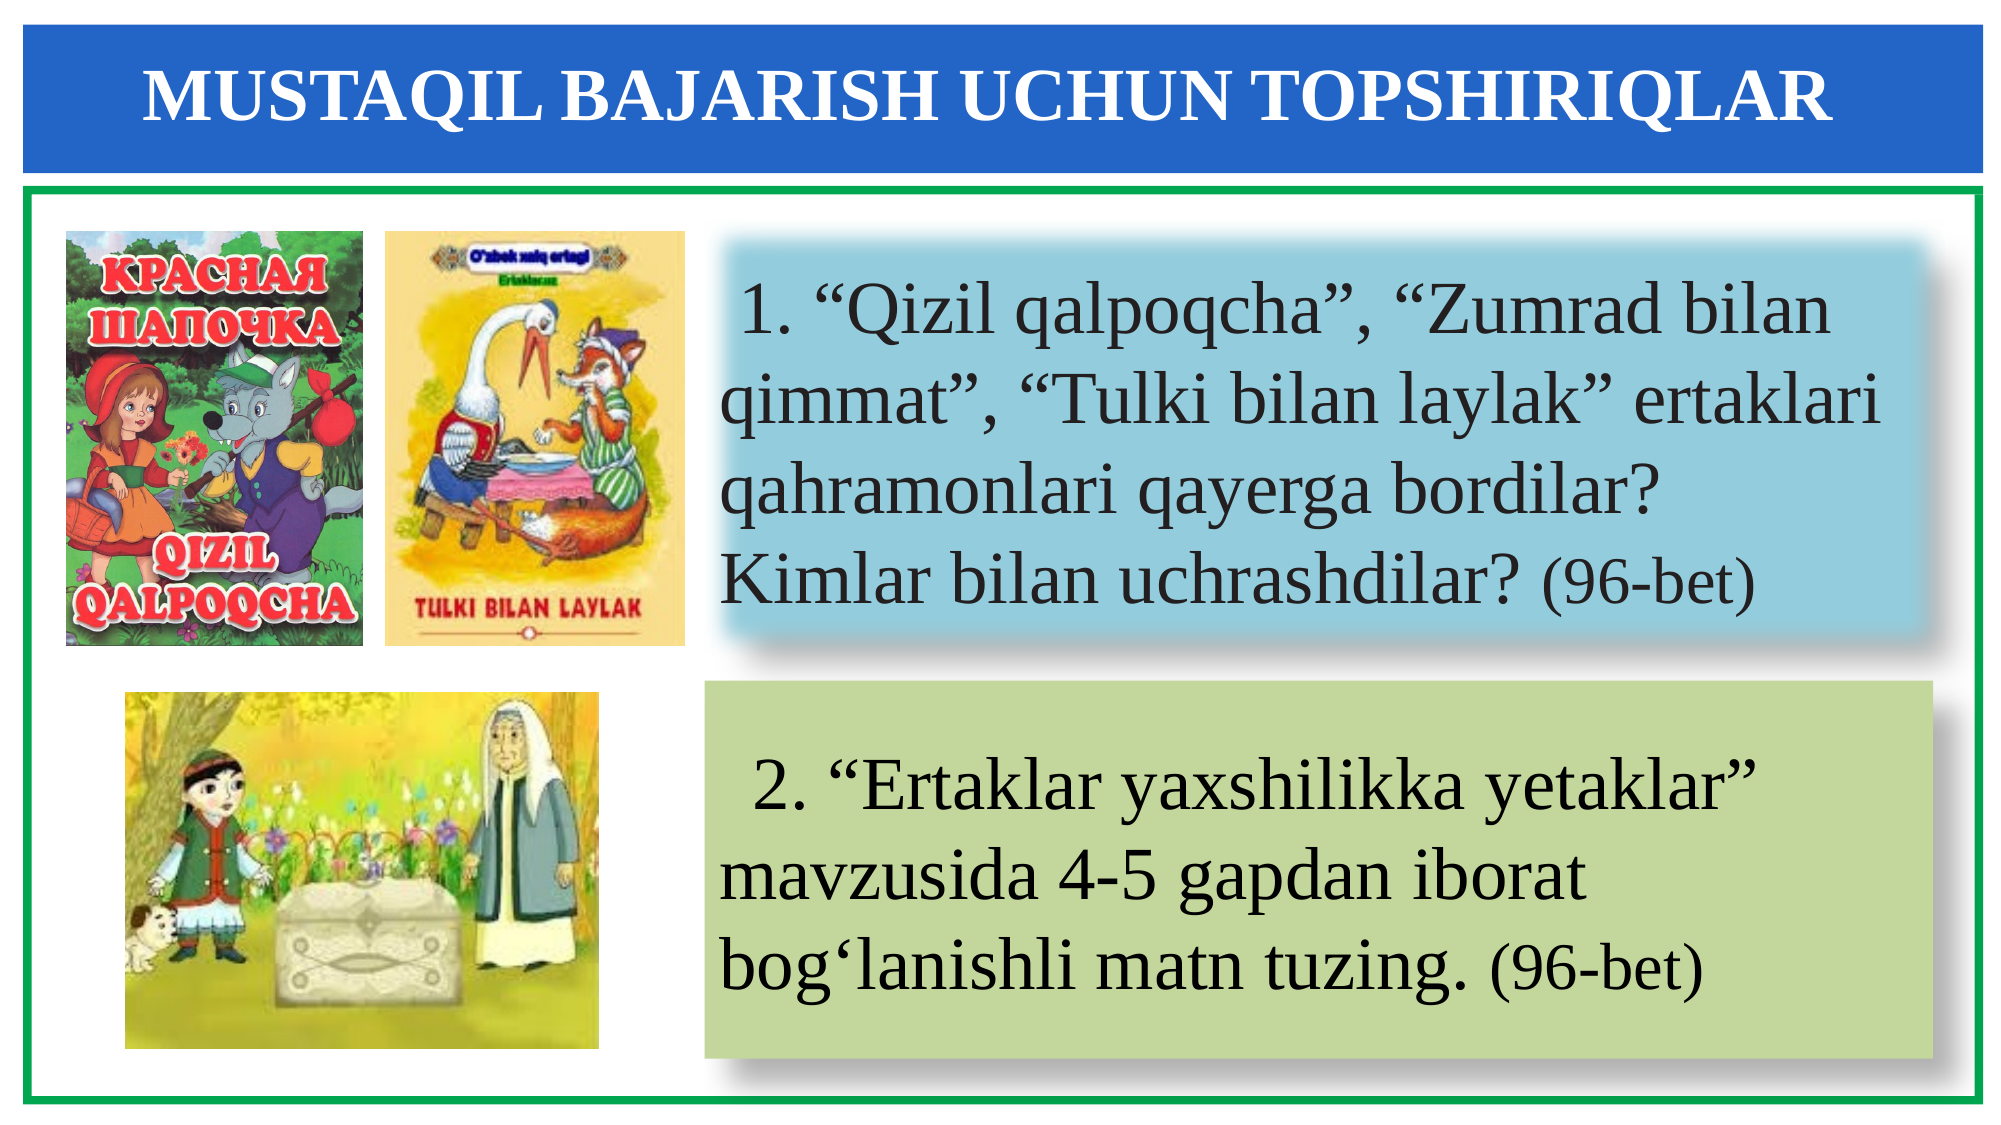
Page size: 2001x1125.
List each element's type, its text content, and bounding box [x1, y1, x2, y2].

picture [385, 231, 685, 646]
text_box 1. “Qizil qalpoqcha”, “Zumrad bilan qimmat”, “Tulki bilan laylak” ertaklari qahramonlari qayerga bordilar? Kimlar bilan uchrashdilar? (96-bet) [735, 250, 1918, 628]
picture [66, 231, 363, 646]
text_box 2. “Ertaklar yaxshilikka yetaklar” mavzusida 4-5 gapdan iborat bog‘lanishli matn tuzing. (96-bet) [703, 679, 1935, 1061]
title MUSTAQIL BAJARISH UCHUN TOPSHIRIQLAR [17, 43, 1959, 138]
picture [125, 692, 599, 1049]
